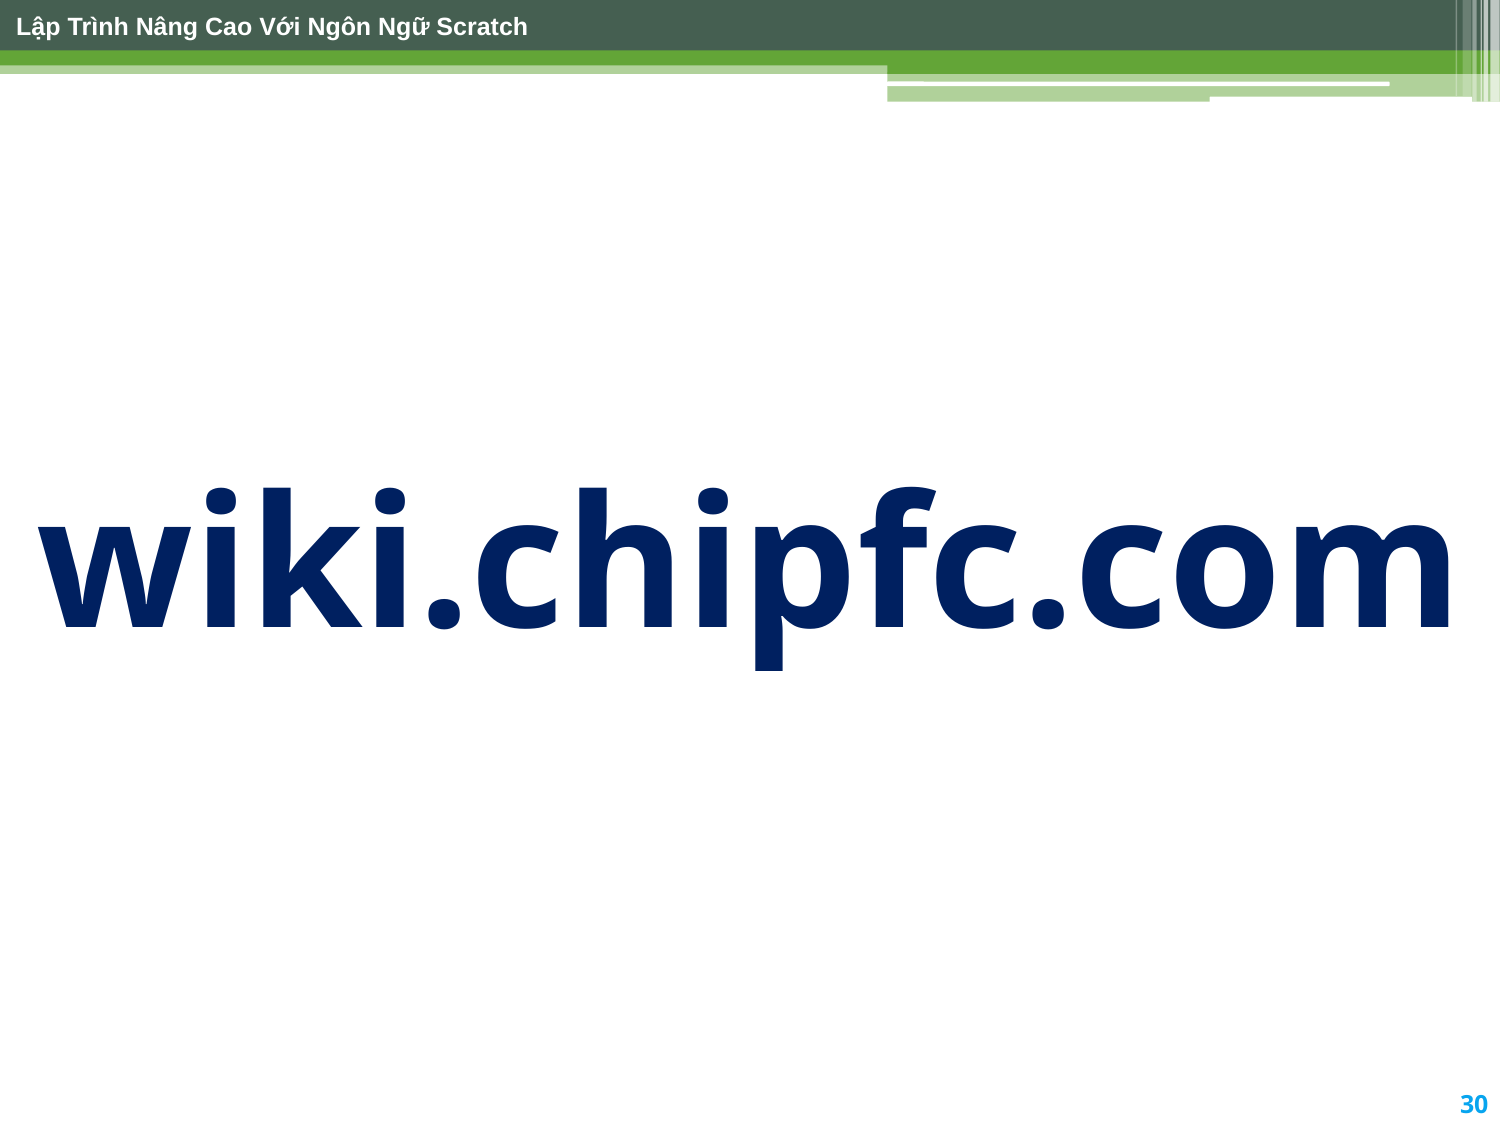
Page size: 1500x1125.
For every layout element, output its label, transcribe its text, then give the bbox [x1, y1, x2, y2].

title wiki.chipfc.com [21, 492, 1500, 616]
